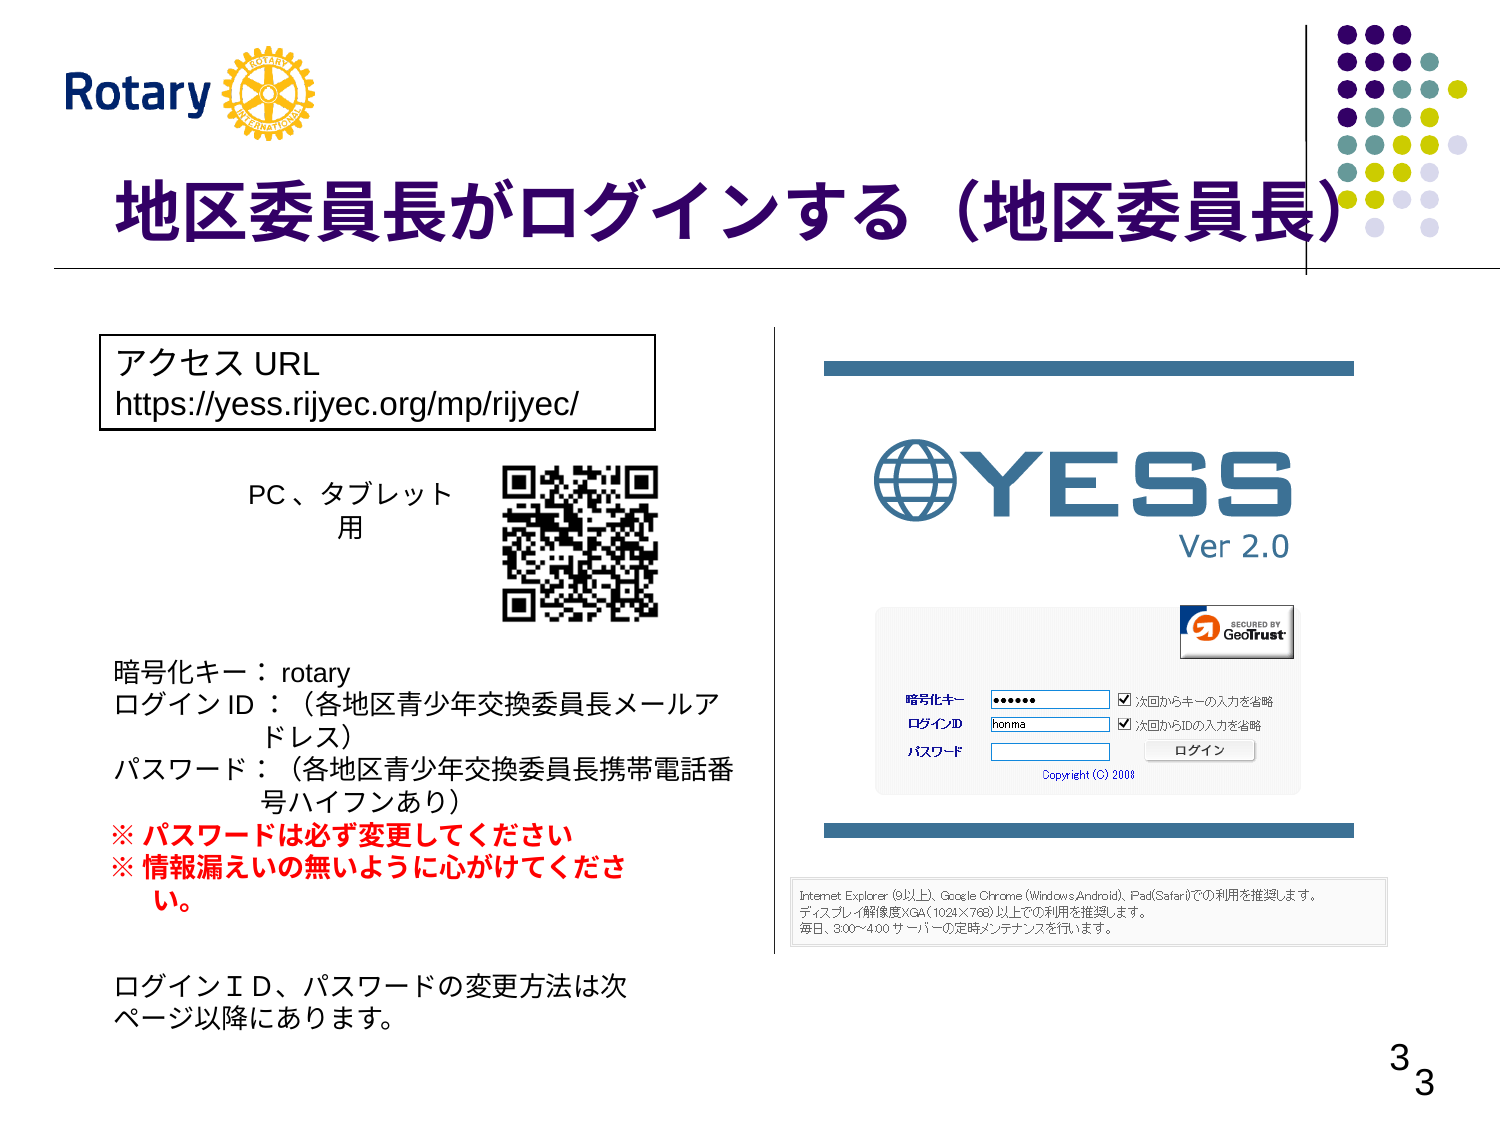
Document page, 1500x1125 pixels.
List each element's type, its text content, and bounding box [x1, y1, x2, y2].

slide_number 3 [1074, 1024, 1426, 1101]
text_box PC、タブレット用 [219, 470, 478, 550]
picture [65, 46, 315, 141]
text_box 地区委員長がログインする（地区委員長） [99, 45, 1484, 258]
text_box アクセスURL https://yess.rijyec.org/mp/rijyec/ [99, 334, 656, 430]
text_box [774, 327, 1402, 954]
text_box ※パスワードは必ず変更してください ※情報漏えいの無いように心がけてください。 [94, 810, 694, 923]
text_box ログインＩＤ、パスワードの変更方法は次ページ以降にあります。 [98, 961, 694, 1042]
text_box 暗号化キー：rotary ログインID：（各地区青少年交換委員長メールアドレス） パスワード：（各地区青少年交換委員長携帯電話番号ハイフンあり） [98, 615, 757, 825]
picture [483, 447, 677, 641]
text_box 3 [1100, 1049, 1450, 1125]
